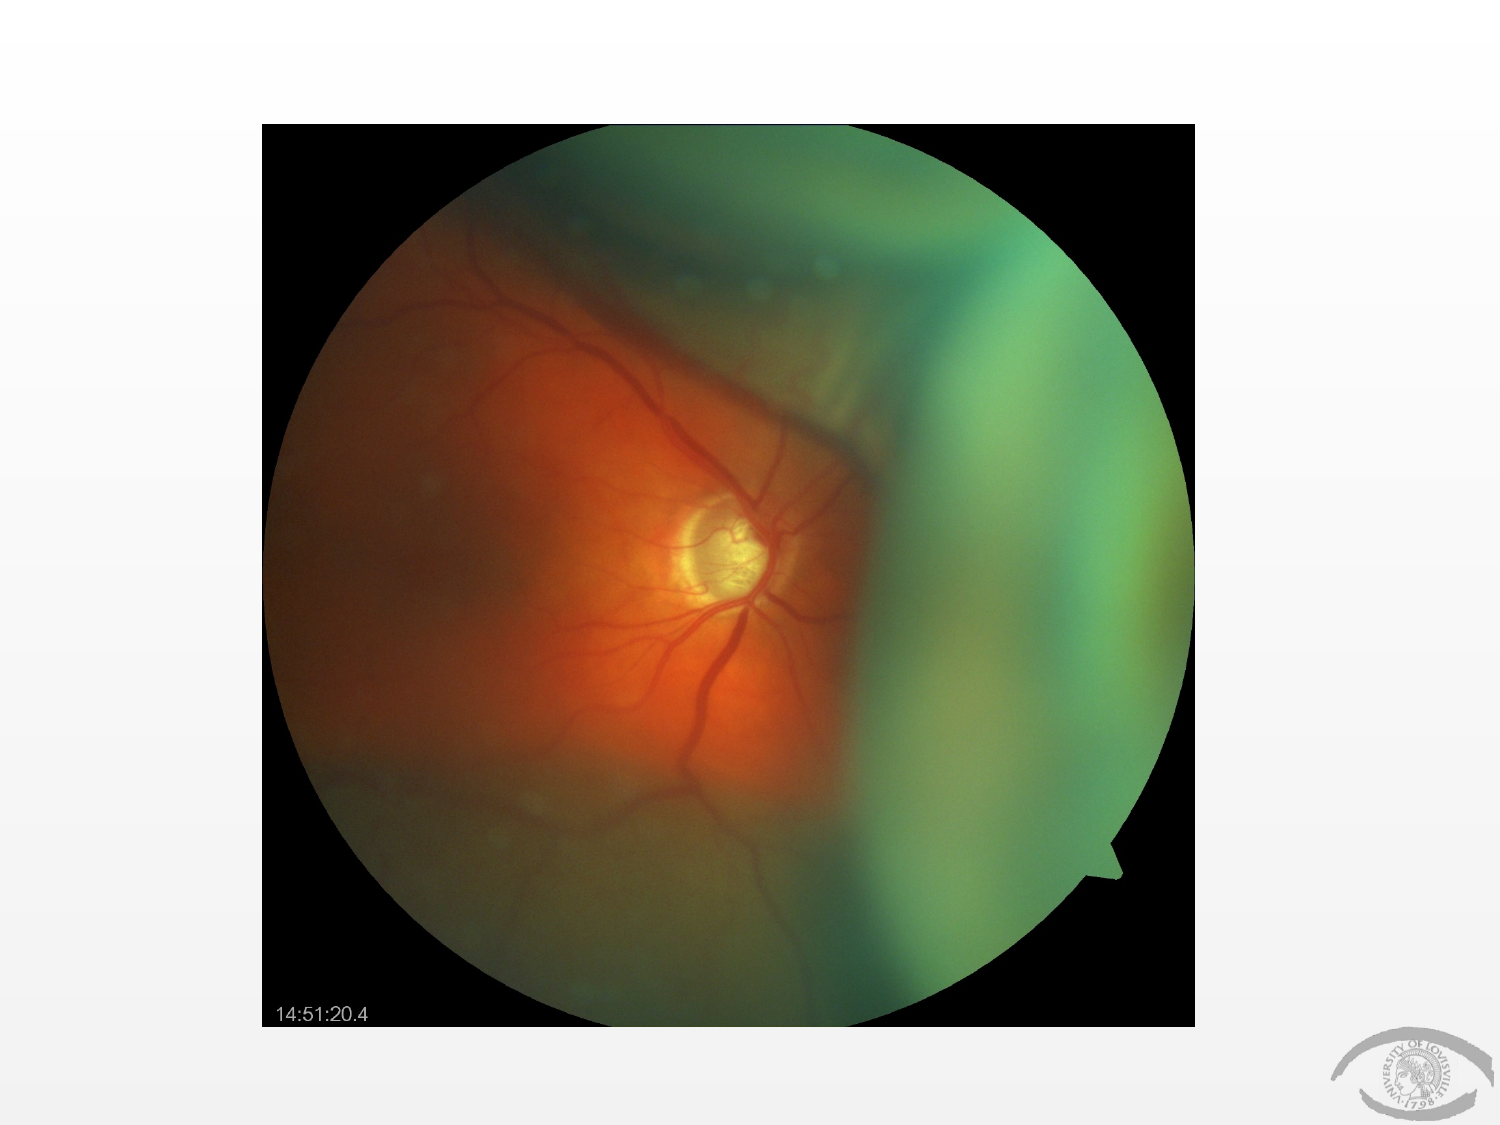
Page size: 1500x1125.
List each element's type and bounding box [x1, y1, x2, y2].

picture [262, 124, 1195, 1028]
picture [1329, 1025, 1496, 1123]
